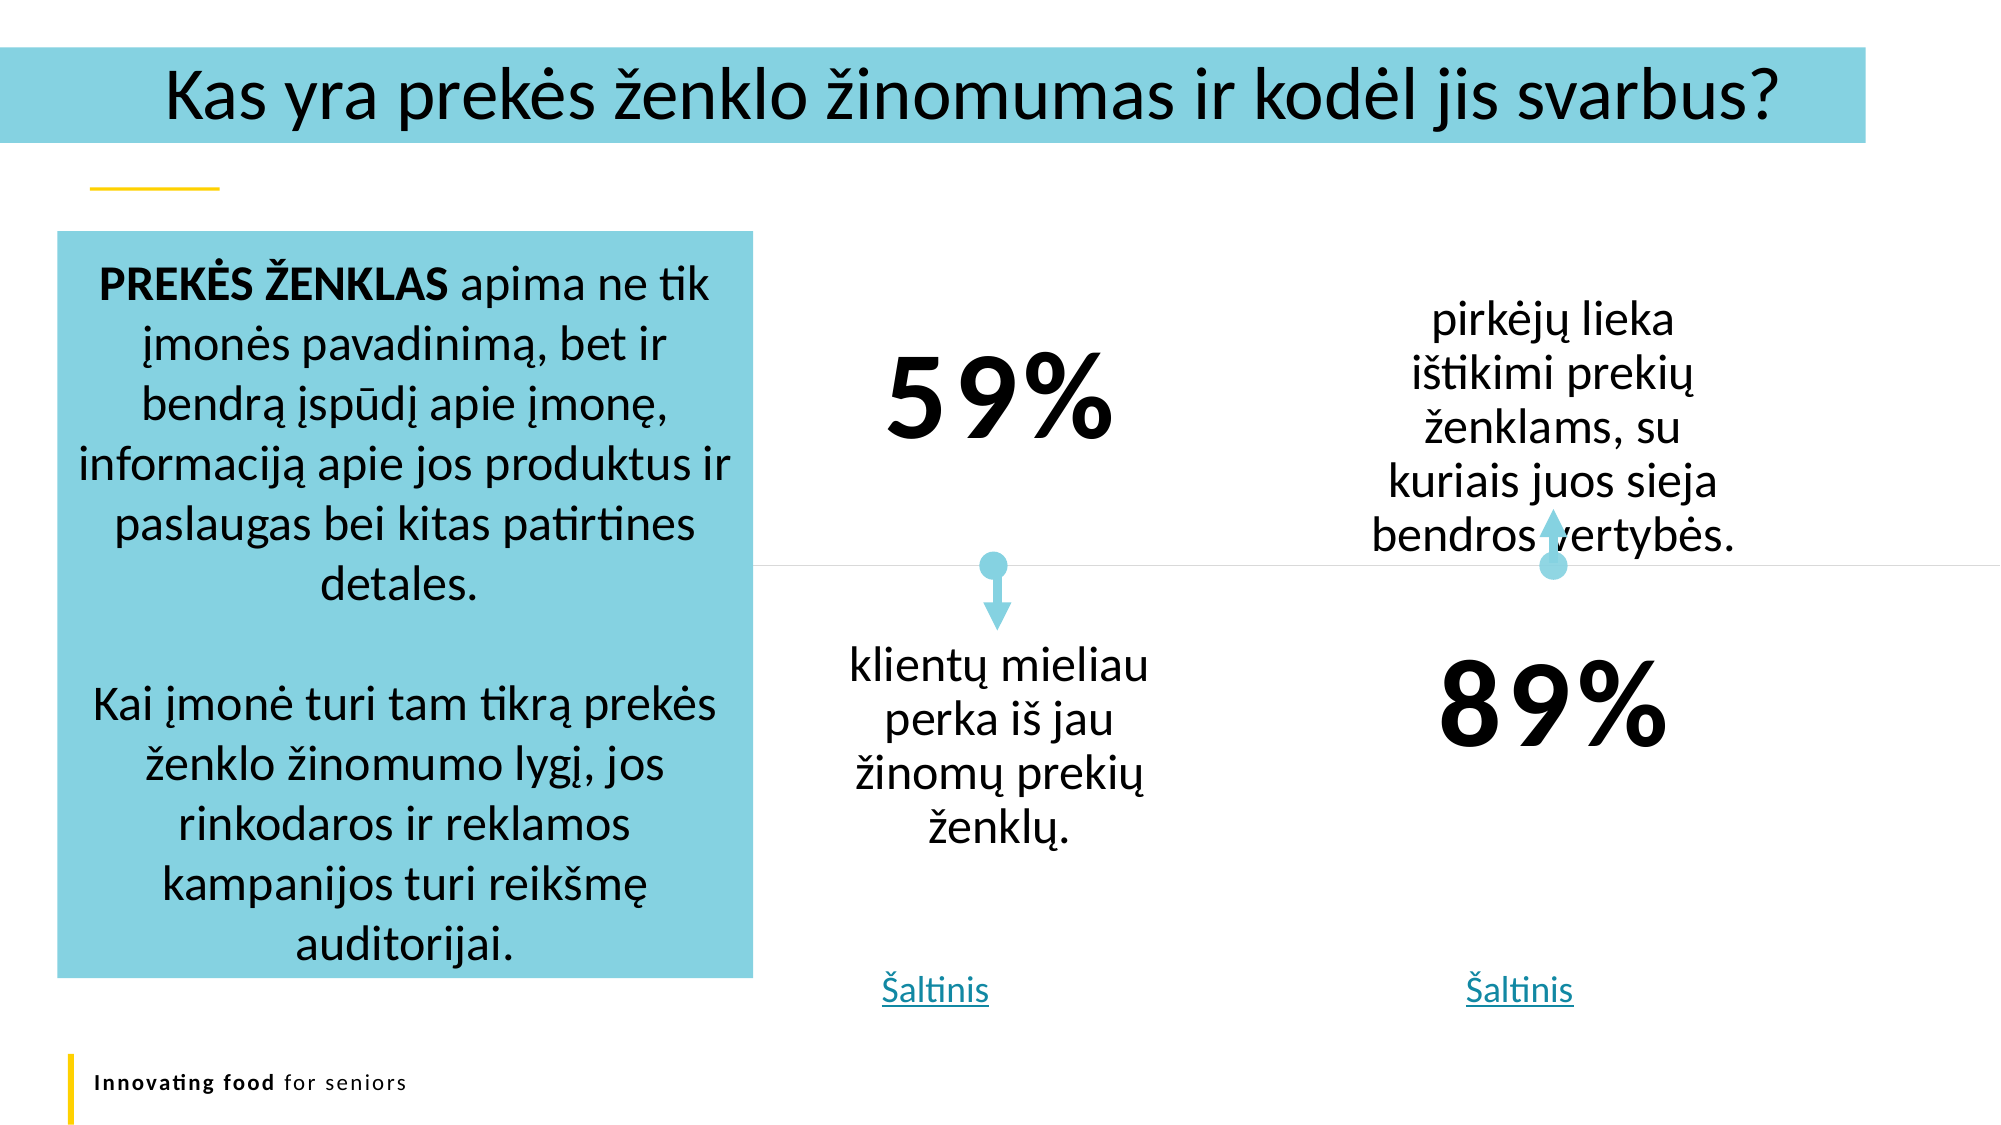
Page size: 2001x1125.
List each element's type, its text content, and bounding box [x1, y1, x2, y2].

list 89% [1347, 630, 1759, 904]
list pirkėjų lieka ištikimi prekių ženklams, su kuriais juos sieja bendros vertybės. [1347, 285, 1759, 489]
text_box PREKĖS ŽENKLAS apima ne tik įmonės pavadinimą, bet ir bendrą įspūdį apie įmonę, informaciją apie jos produktus ir paslaugas bei kitas patirtines detales. Kai įmonė turi tam tikrą prekės ženklo žinomumo lygį, jos rinkodaros ir reklamos kampanijos turi reikšmę auditorijai. [57, 231, 754, 979]
text_box Šaltinis [1450, 957, 1726, 1018]
text_box Šaltinis [866, 957, 1178, 1018]
list Kas yra prekės ženklo žinomumas ir kodėl jis svarbus? [0, 47, 1866, 143]
list klientų mieliau perka iš jau žinomų prekių ženklų. [794, 630, 1206, 834]
list 59% [794, 322, 1206, 522]
